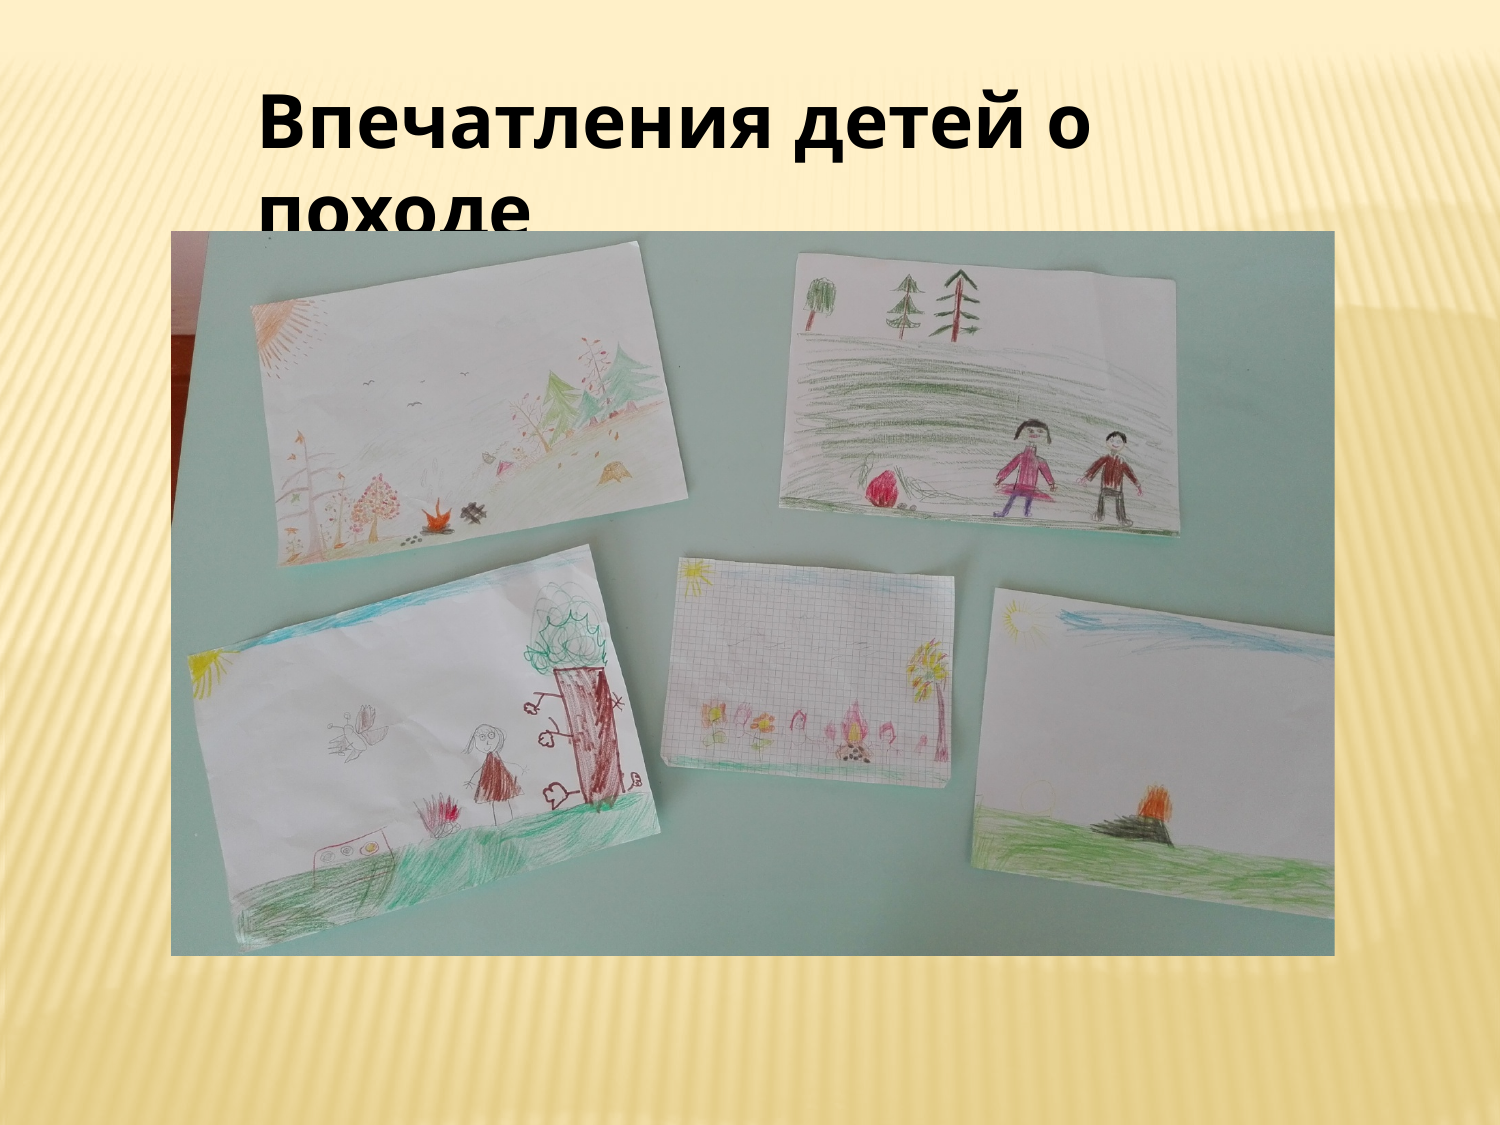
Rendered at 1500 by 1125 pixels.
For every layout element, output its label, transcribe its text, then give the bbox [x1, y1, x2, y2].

picture [170, 231, 1335, 956]
text_box Впечатления детей о походе [242, 66, 1235, 229]
